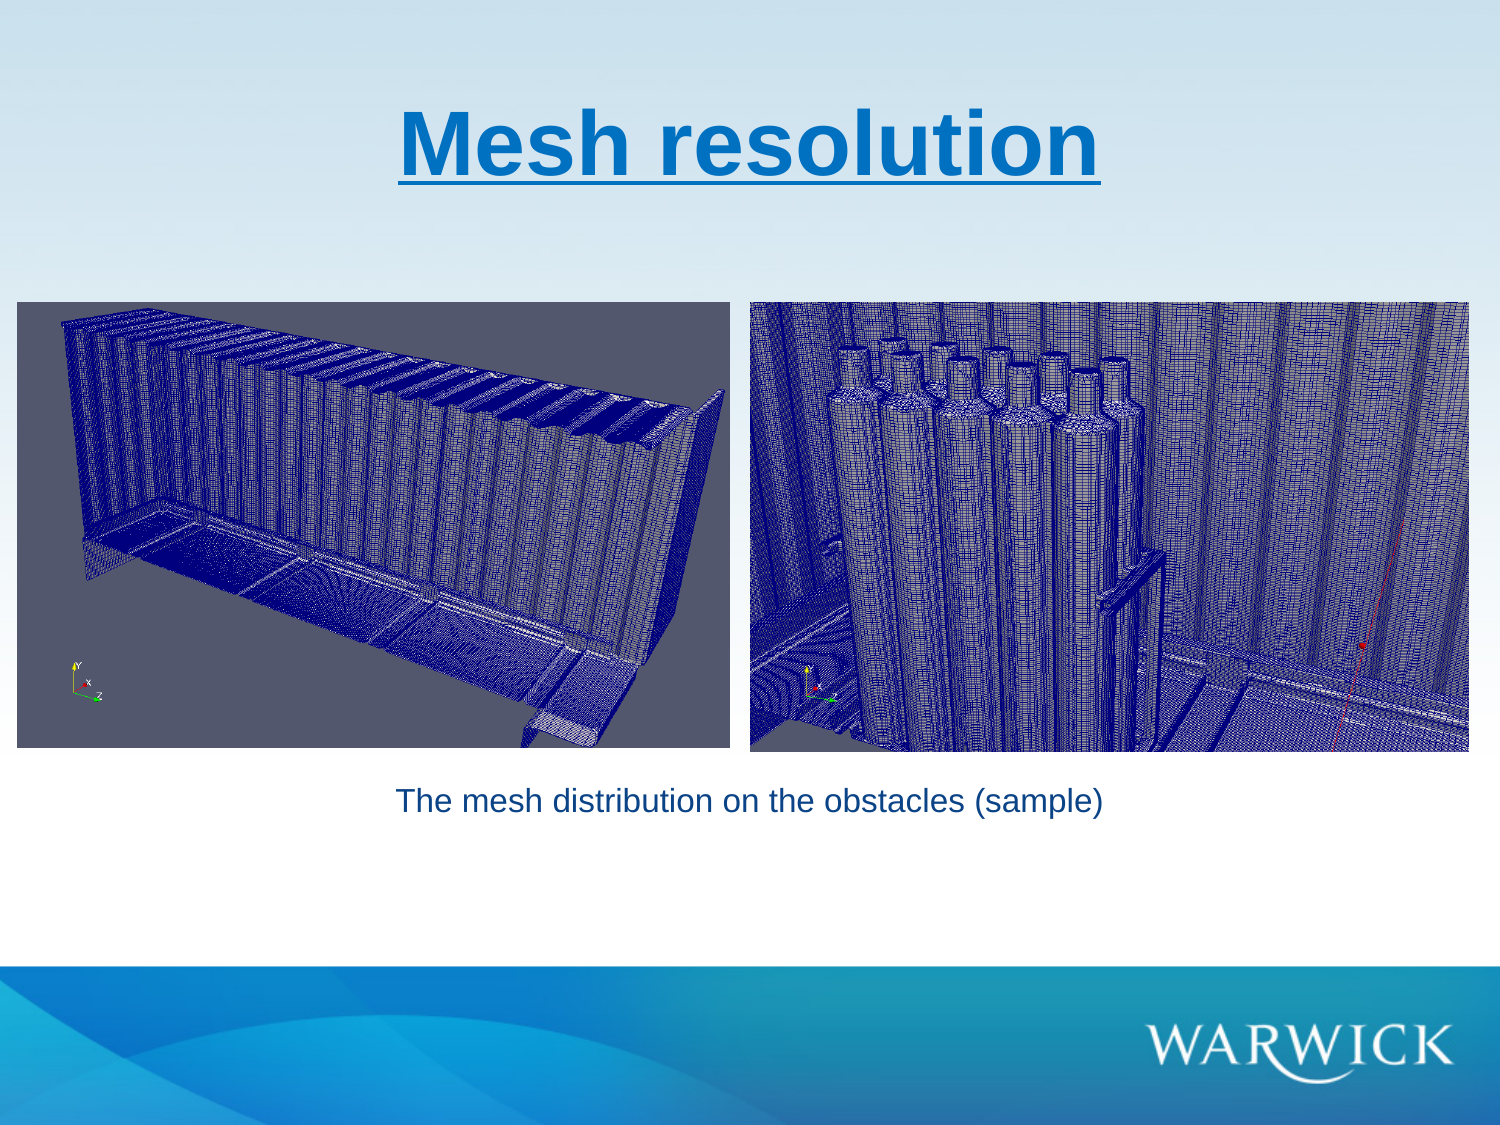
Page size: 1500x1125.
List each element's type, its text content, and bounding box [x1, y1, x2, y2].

text_box The mesh distribution on the obstacles (sample) [55, 772, 1445, 827]
title Mesh resolution [74, 44, 1426, 233]
picture [0, 0, 1500, 1125]
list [749, 302, 1469, 752]
